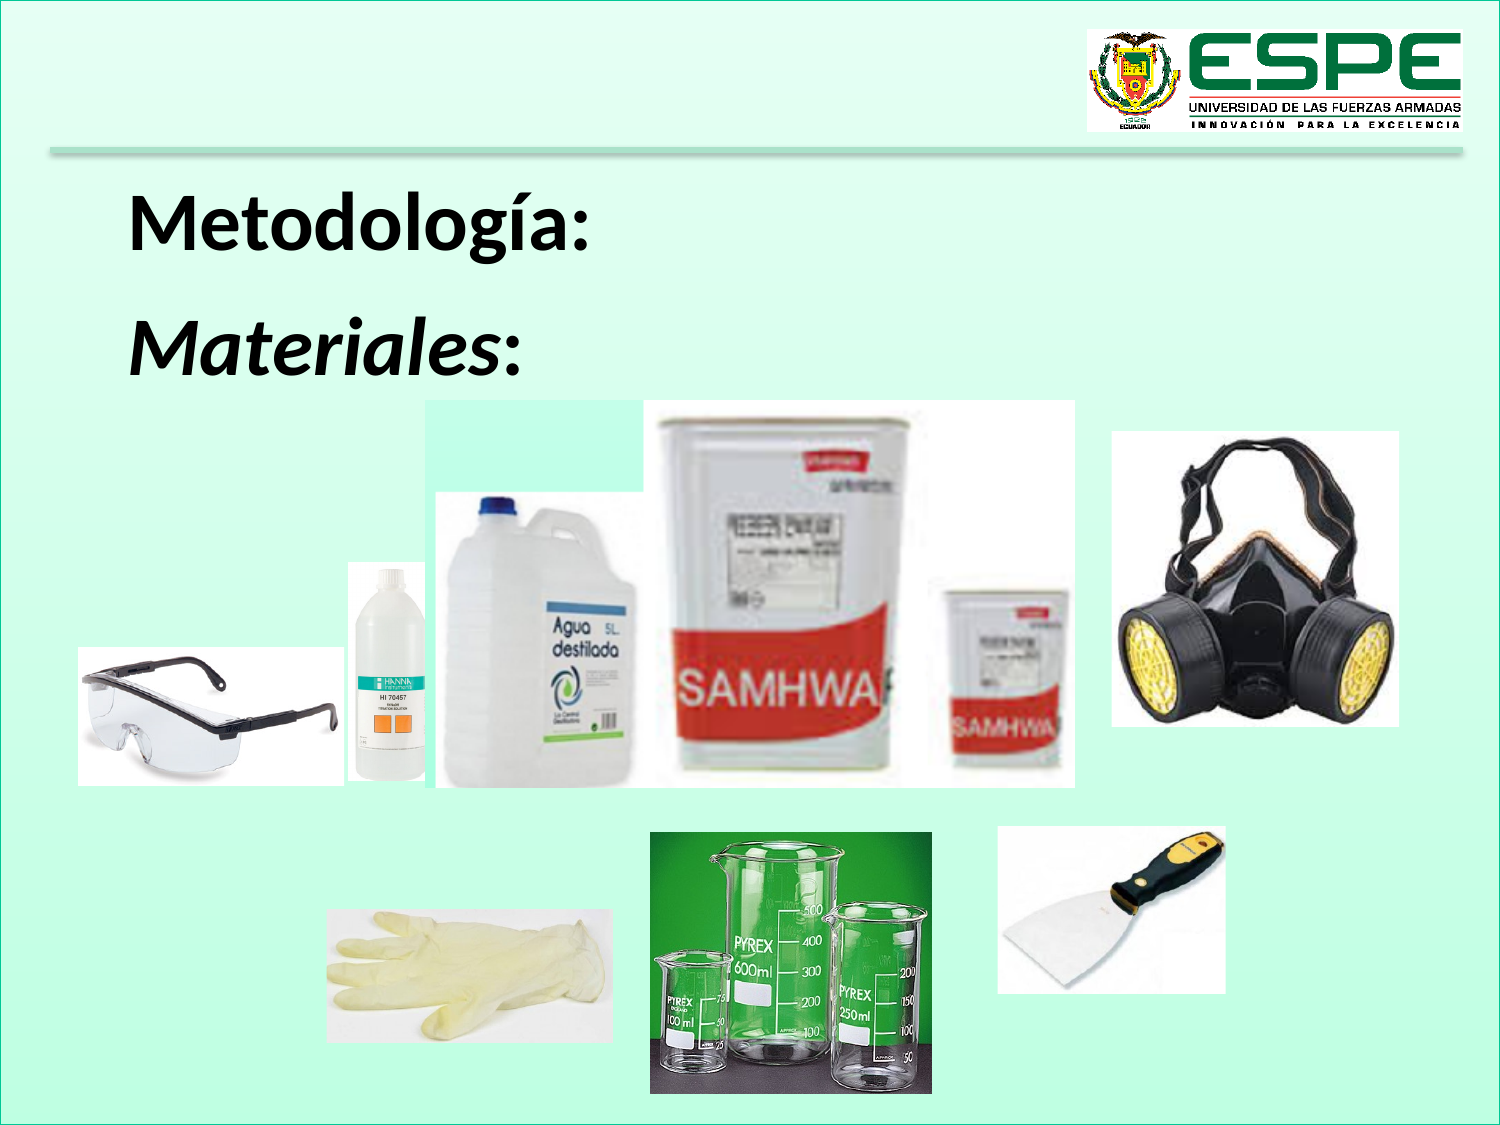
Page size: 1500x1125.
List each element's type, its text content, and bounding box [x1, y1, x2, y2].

picture [1111, 431, 1400, 727]
picture [326, 909, 614, 1043]
picture [1087, 29, 1463, 132]
picture [77, 646, 345, 786]
text_box [0, 0, 1500, 1125]
picture [649, 832, 933, 1094]
picture [347, 399, 1076, 788]
text_box Metodología: Materiales: [112, 159, 1388, 400]
picture [997, 825, 1227, 995]
